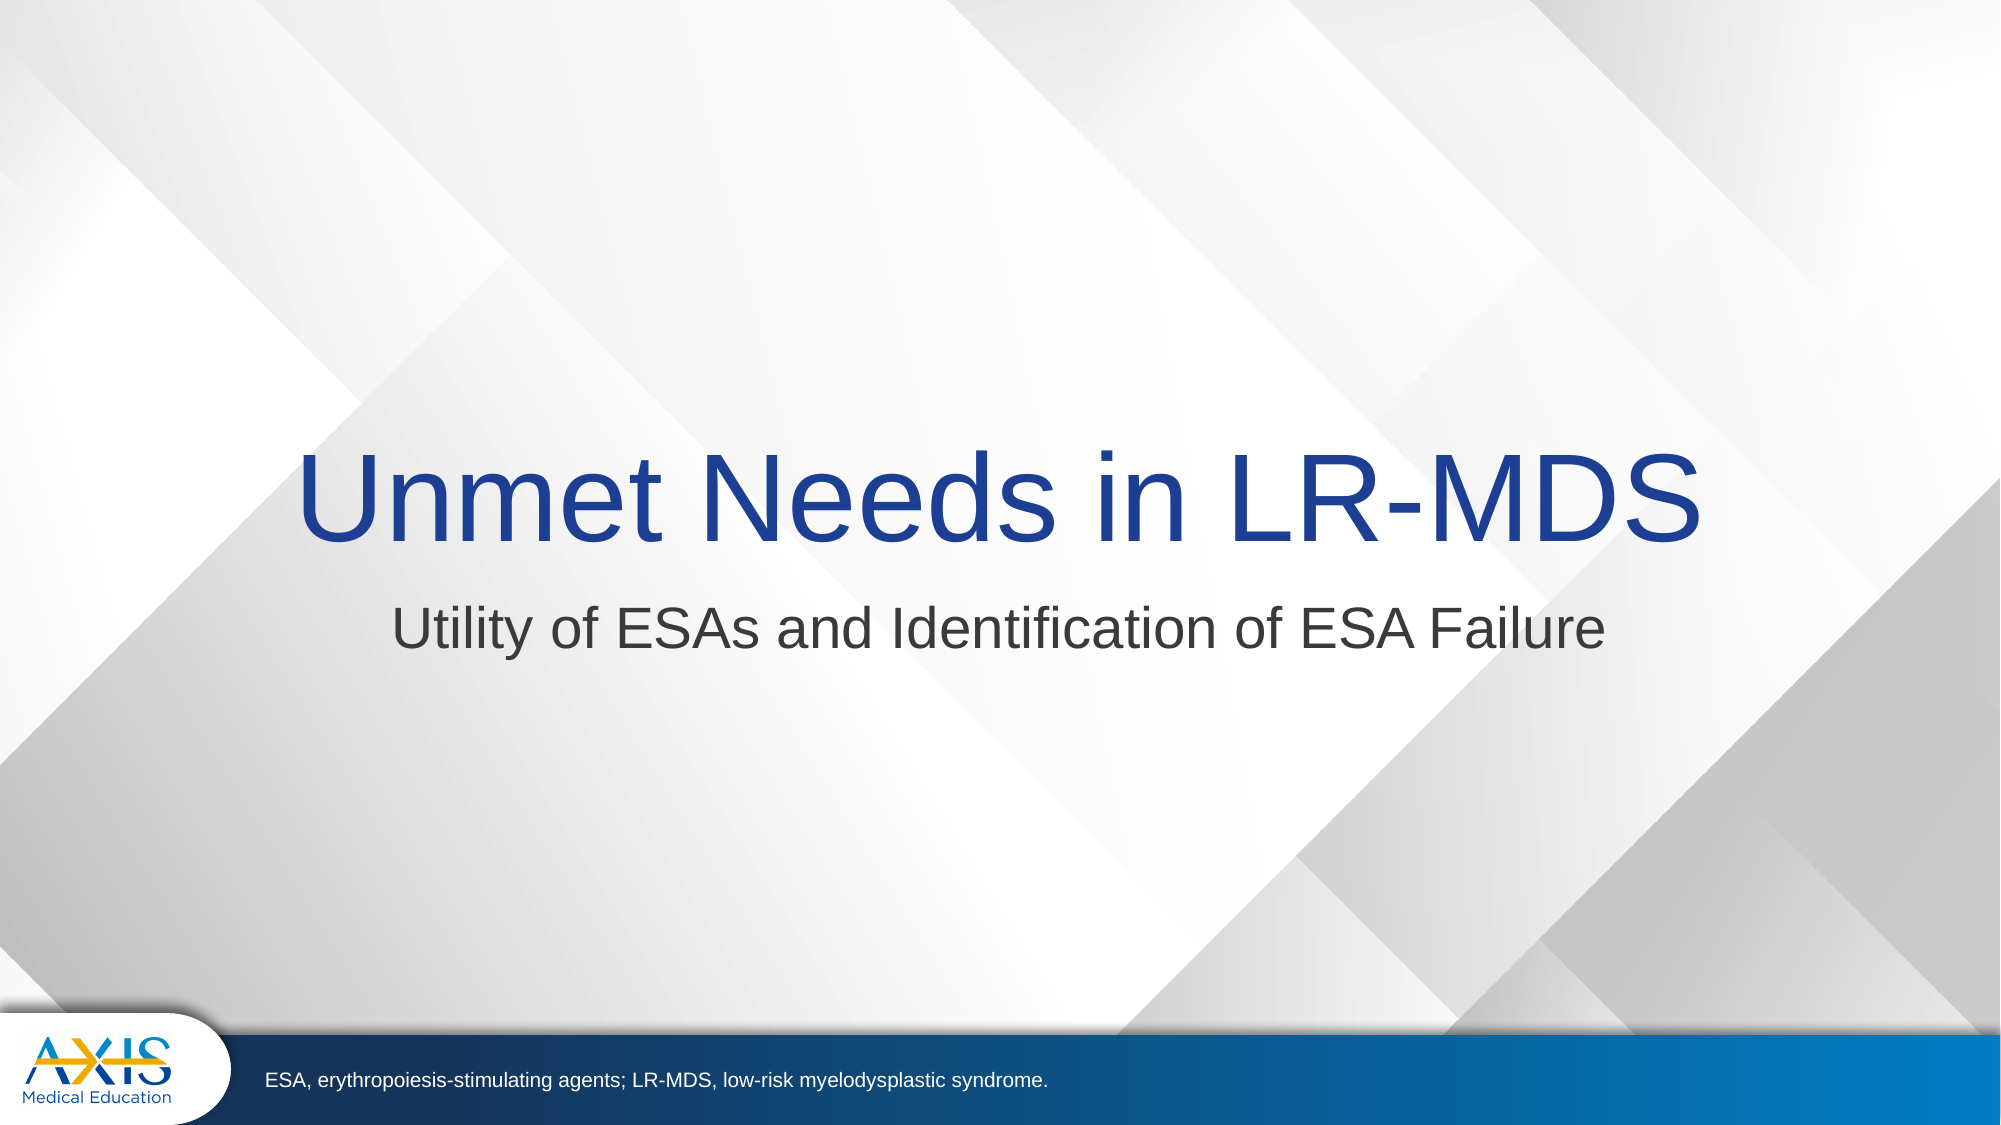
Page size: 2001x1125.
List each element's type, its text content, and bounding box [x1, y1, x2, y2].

title Unmet Needs in LR-MDS [249, 184, 1750, 576]
text_box Not evaluableb [0, 0, 2000, 1024]
list ESA, erythropoiesis-stimulating agents; LR-MDS, low-risk myelodysplastic syndrome. [249, 1036, 1661, 1125]
subtitle Utility of ESAs and Identification of ESA Failure [249, 590, 1750, 863]
picture [20, 1027, 174, 1113]
